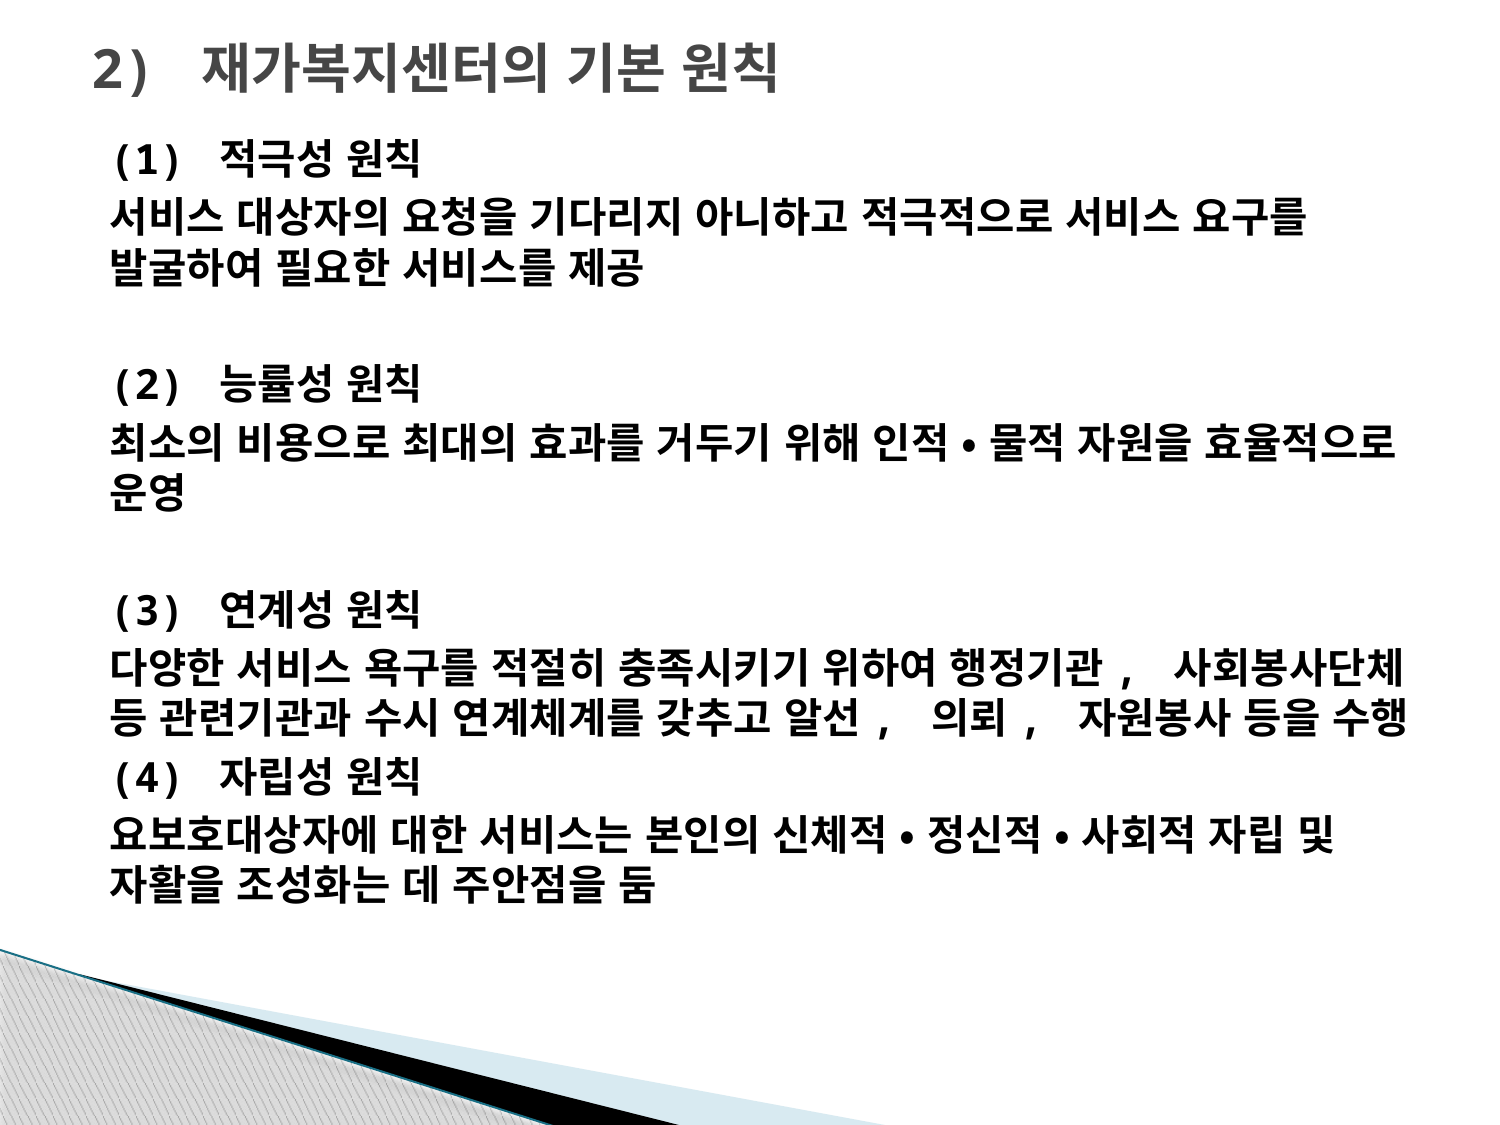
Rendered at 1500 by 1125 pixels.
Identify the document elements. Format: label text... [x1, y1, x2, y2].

list (1) 적극성 원칙 서비스 대상자의 요청을 기다리지 아니하고 적극적으로 서비스 요구를 발굴하여 필요한 서비스를 제공 (2) 능률성 원칙 최소의 비용으로 최대의 효과를 거두기 위해 인적 • 물적 자원을 효율적으로 운영 (3) 연계성 원칙 다양한 서비스 욕구를 적절히 충족시키기 위하여 행정기관, 사회봉사단체 등 관련기관과 수시 연계체계를 갖추고 알선, 의뢰, 자원봉사 등을 수행 (4) 자립성 원칙 요보호대상자에 대한 서비스는 본인의 신체적 • 정신적 • 사회적 자립 및 자활을 조성화는 데 주안점을 둠 [76, 125, 1427, 976]
title 2) 재가복지센터의 기본 원칙 [76, 19, 1059, 114]
